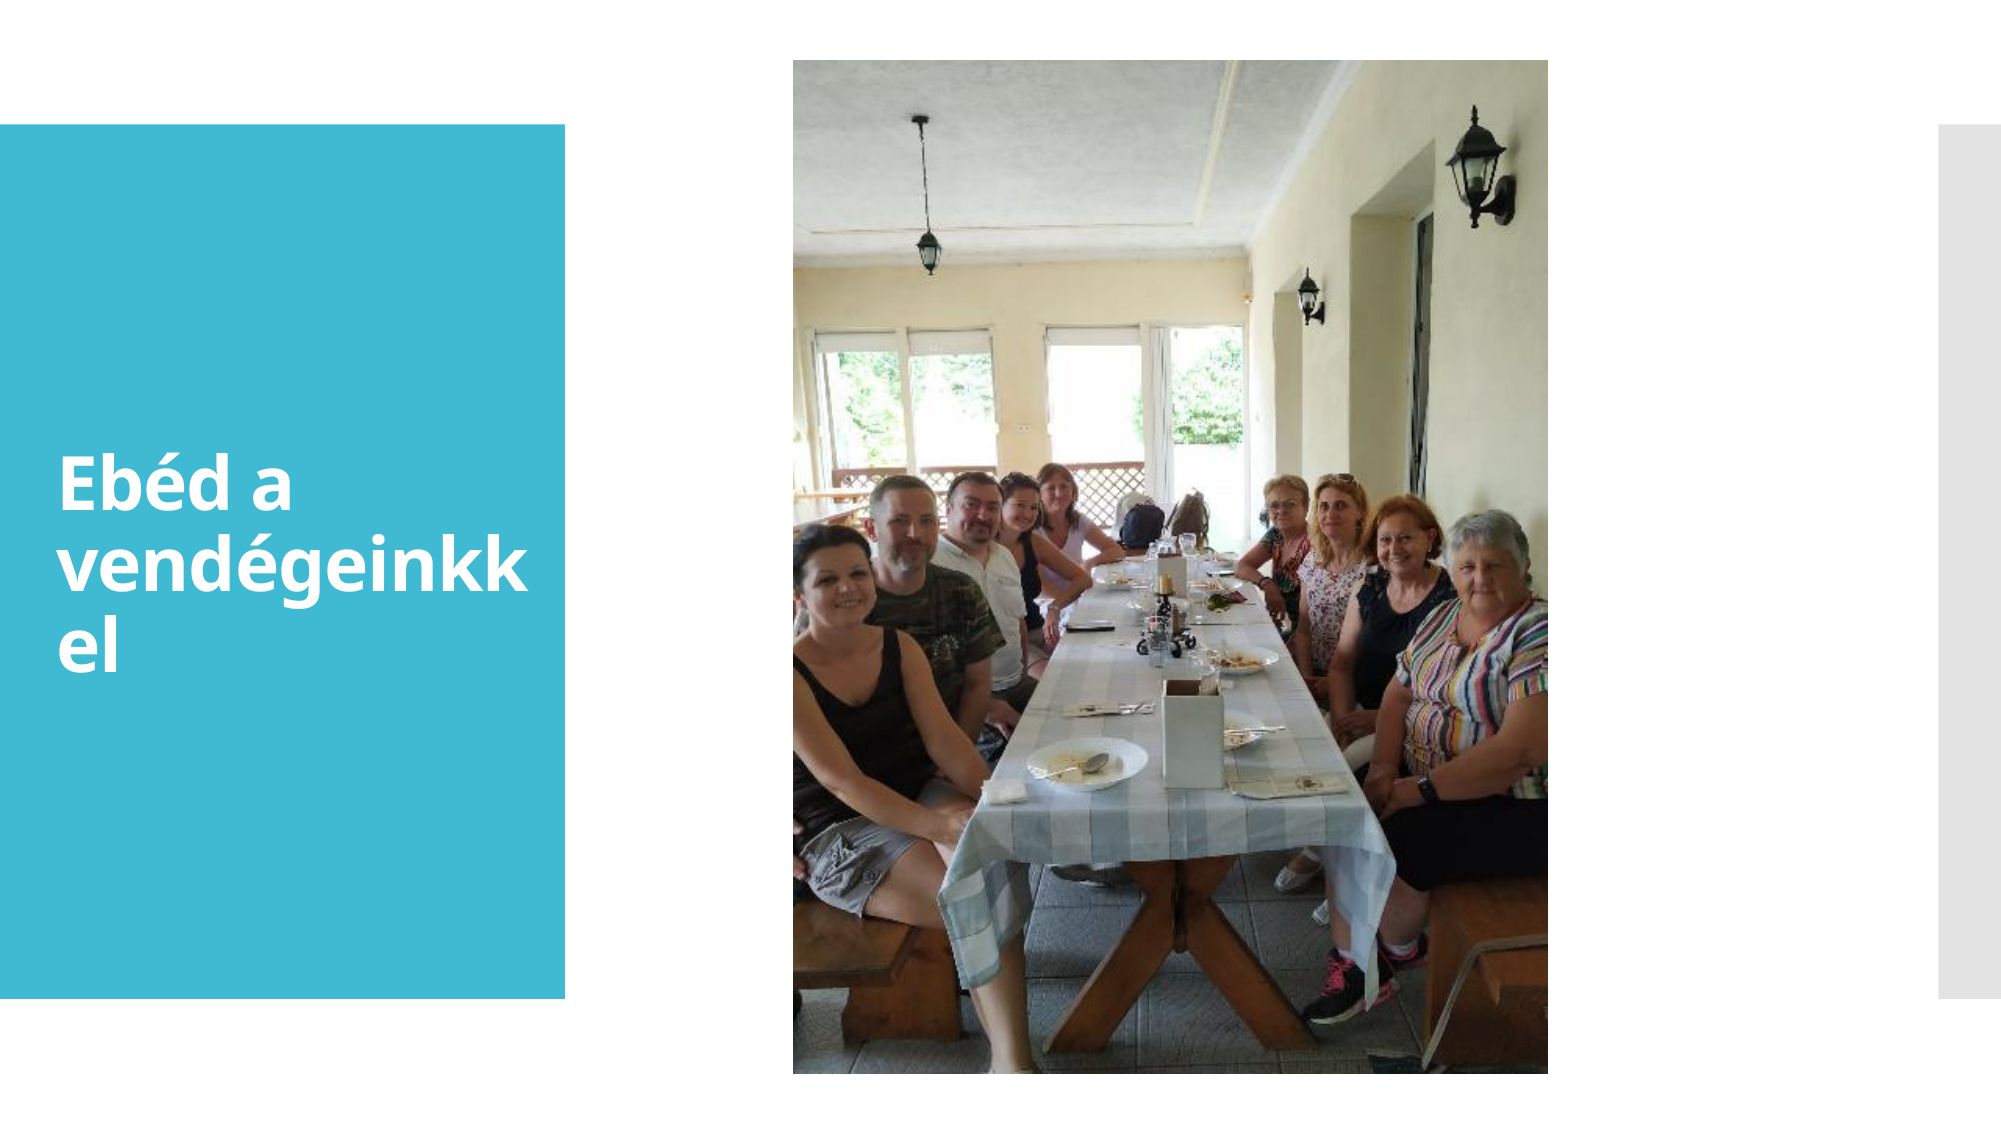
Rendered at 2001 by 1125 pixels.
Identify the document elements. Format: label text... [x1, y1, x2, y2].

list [793, 60, 1548, 1074]
title Ebéd a vendégeinkkel [41, 184, 555, 950]
